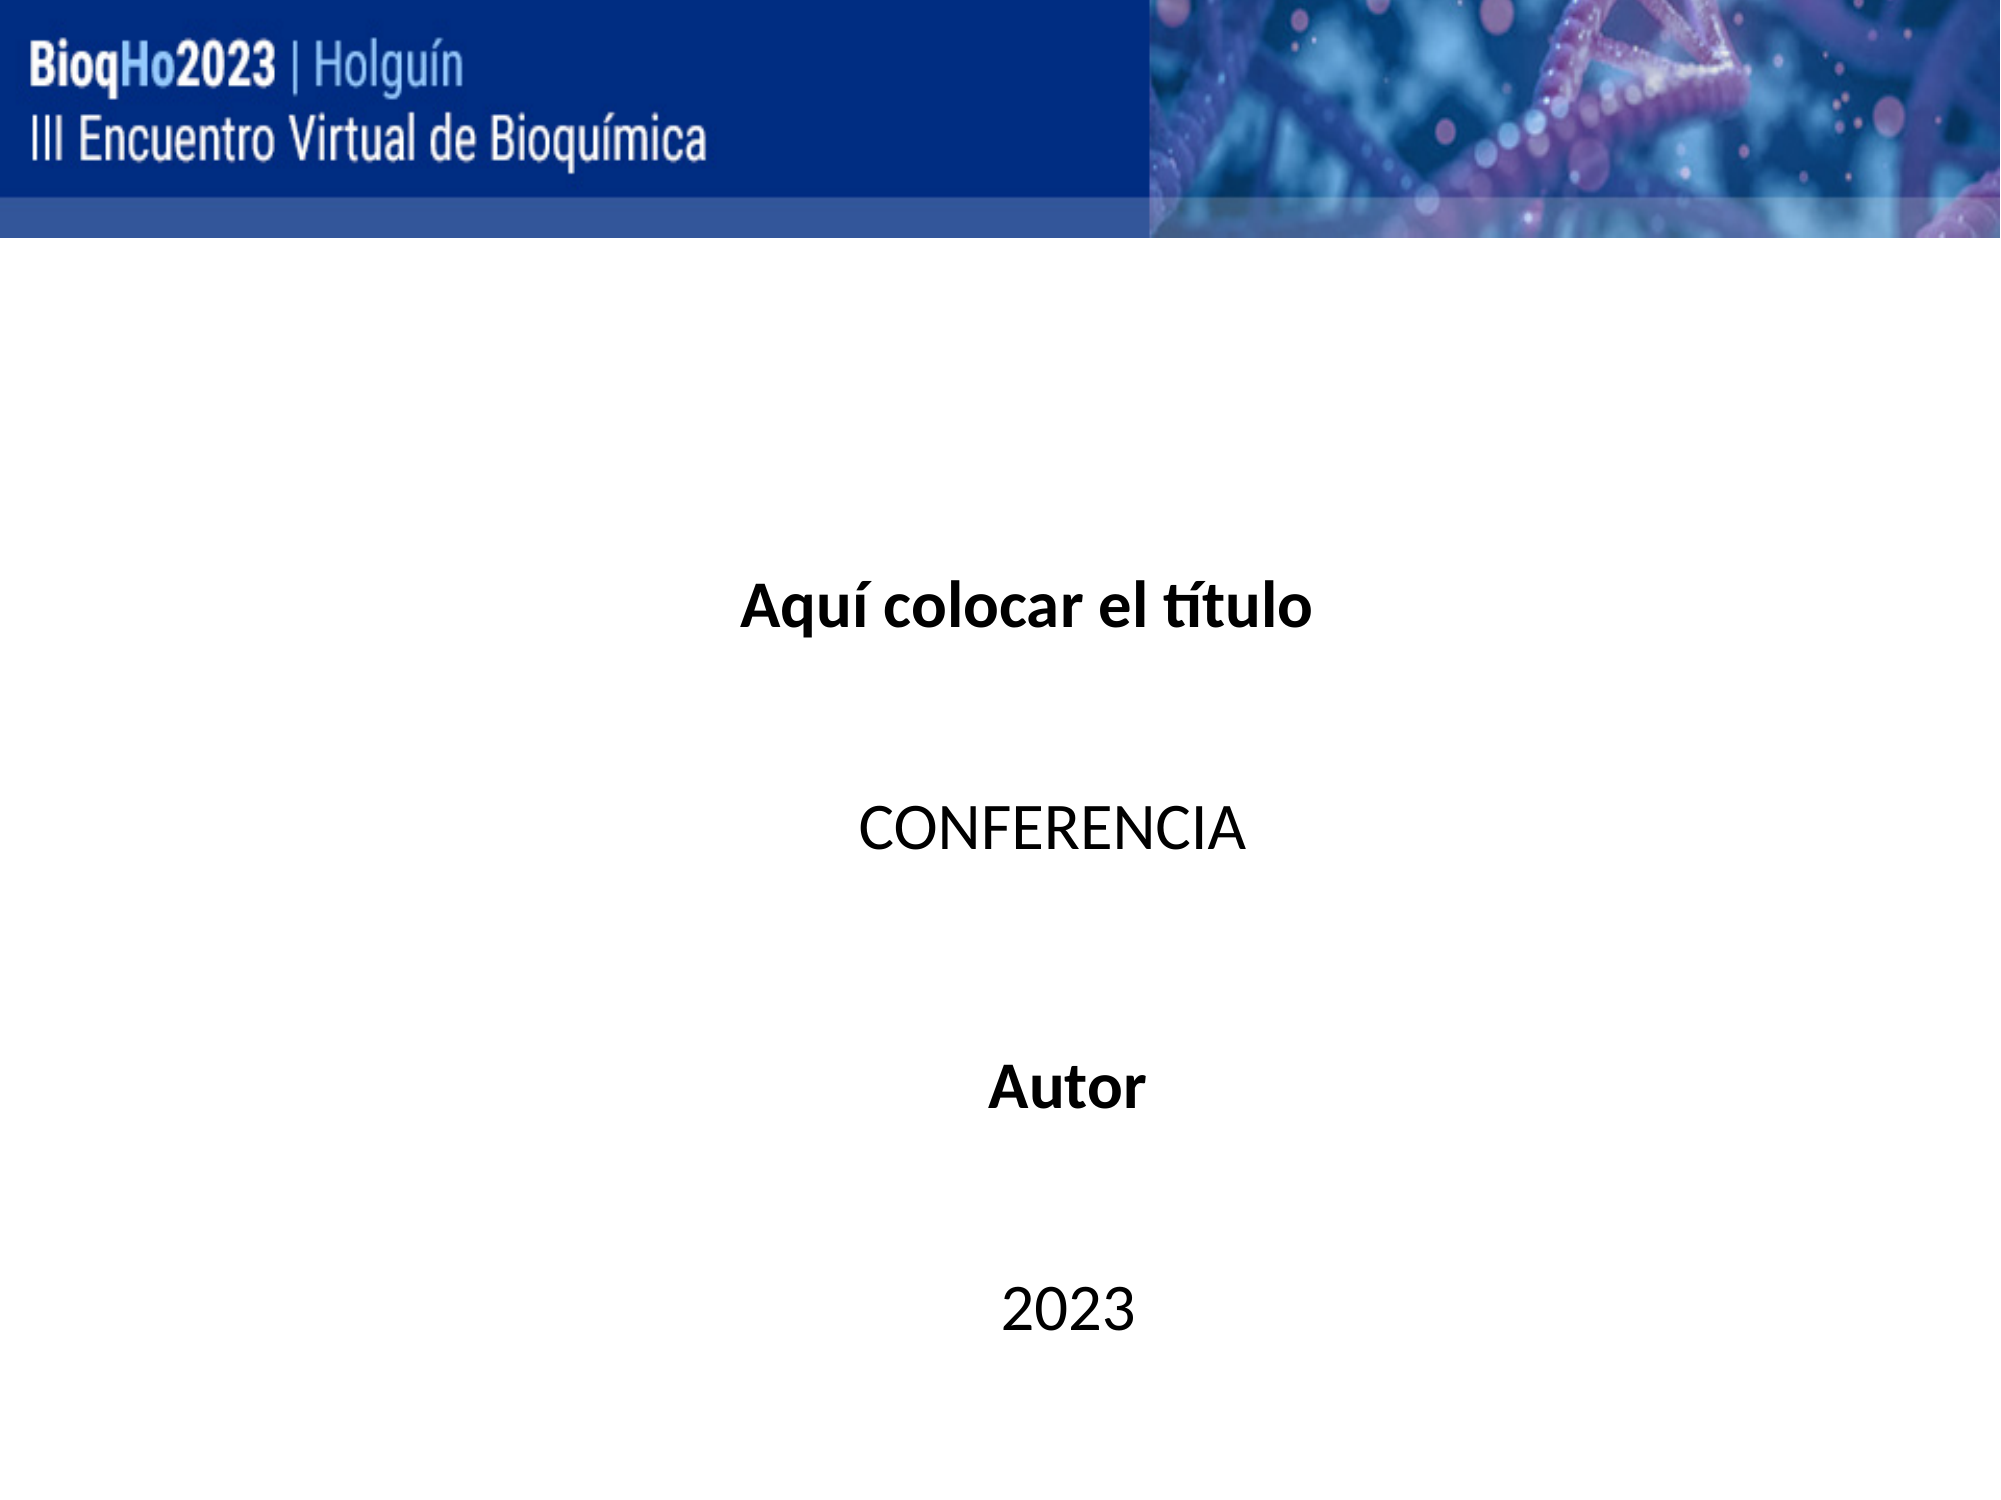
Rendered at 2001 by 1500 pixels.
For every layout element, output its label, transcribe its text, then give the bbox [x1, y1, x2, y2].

picture [0, 0, 2000, 238]
text_box CONFERENCIA [553, 775, 1552, 871]
text_box Aquí colocar el título [217, 553, 1838, 649]
text_box Autor [527, 1034, 1609, 1130]
text_box 2023 [817, 1256, 1319, 1352]
